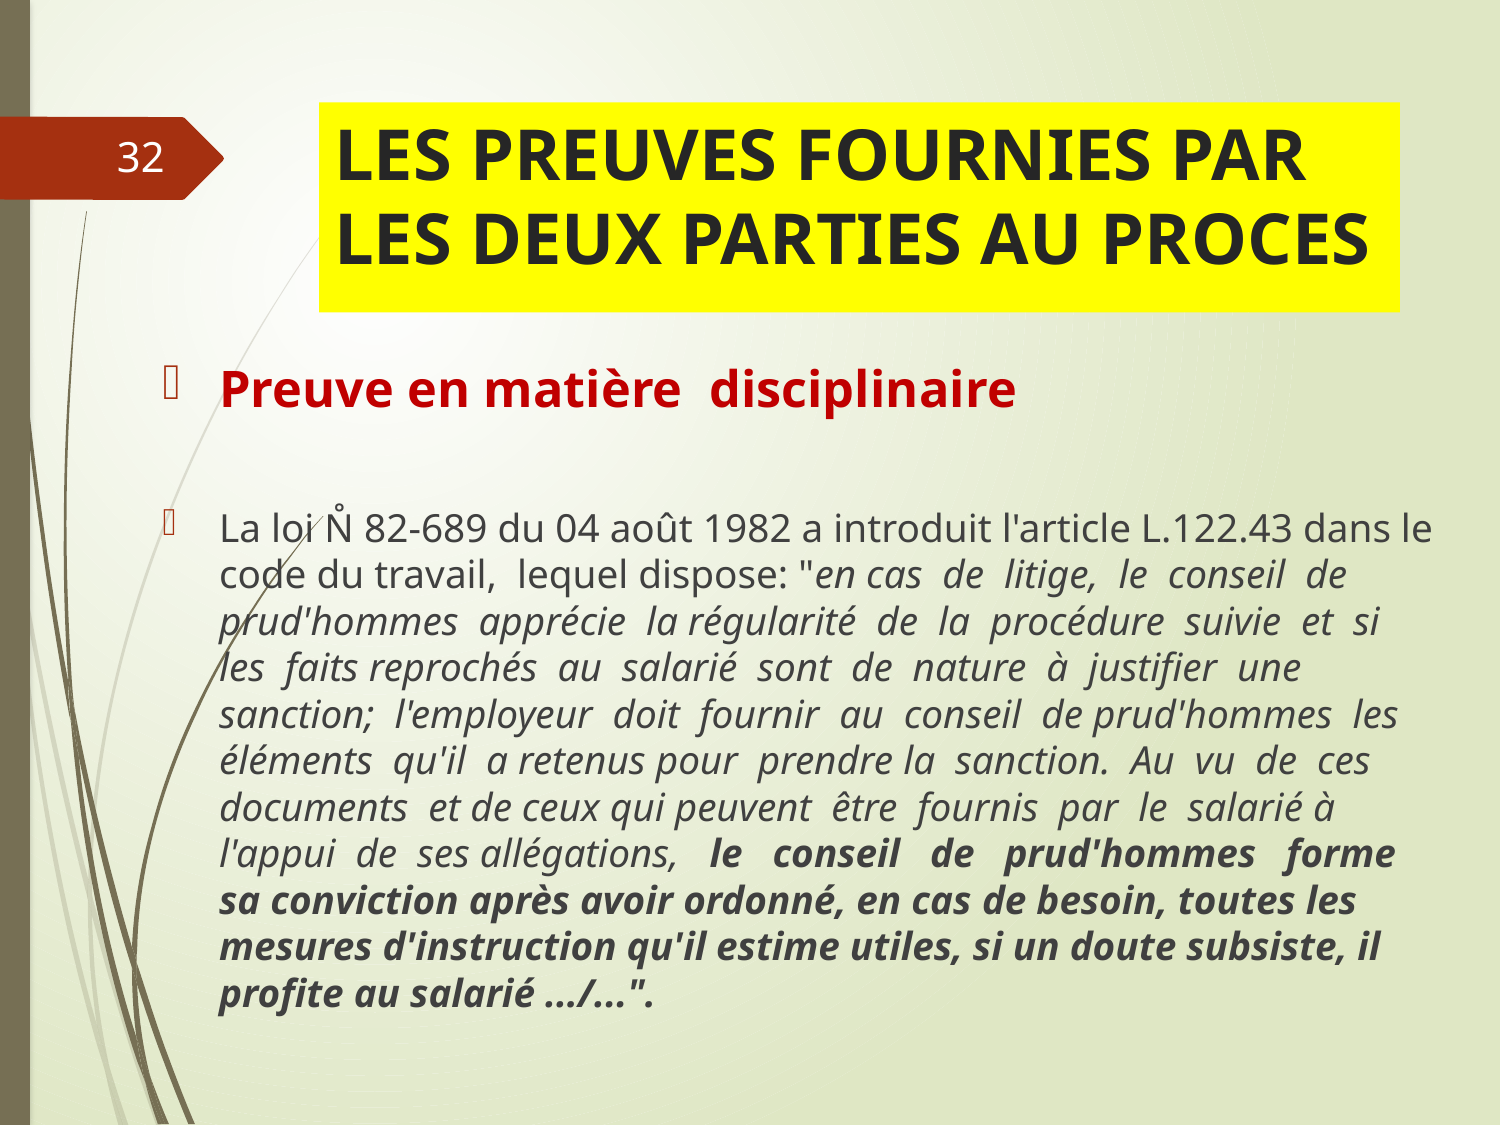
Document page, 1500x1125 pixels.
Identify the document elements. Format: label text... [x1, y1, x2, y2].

list Preuve en matière disciplinaire La loi N̊ 82-689 du 04 août 1982 a introduit l'article L.122.43 dans le code du travail, lequel dispose: "en cas de litige, le conseil de prud'hommes apprécie la régularité de la procédure suivie et si les faits reprochés au salarié sont de nature à justifier une sanction; l'employeur doit fournir au conseil de prud'hommes les éléments qu'il a retenus pour prendre la sanction. Au vu de ces documents et de ceux qui peuvent être fournis par le salarié à l'appui de ses allégations, le conseil de prud'hommes forme sa conviction après avoir ordonné, en cas de besoin, toutes les mesures d'instruction qu'il estime utiles, si un doute subsiste, il profite au salarié .../...". [147, 350, 1459, 1023]
title LES PREUVES FOURNIES PAR LES DEUX PARTIES AU PROCES [319, 102, 1400, 313]
slide_number 32 [83, 129, 180, 190]
